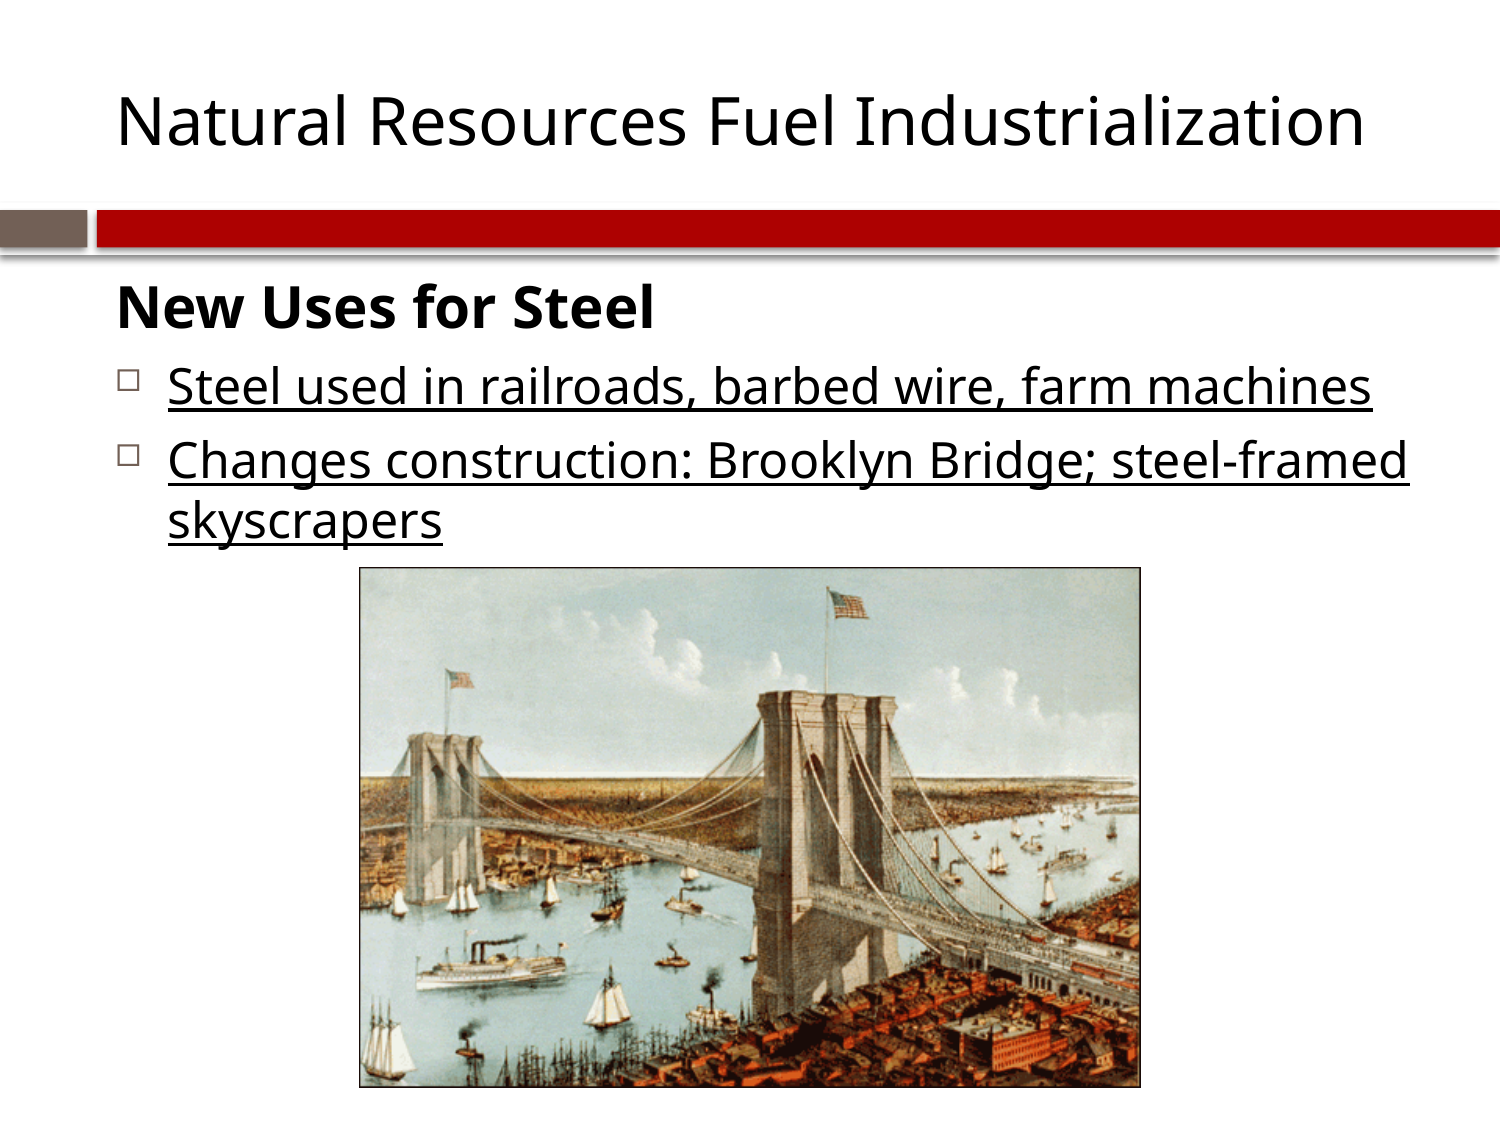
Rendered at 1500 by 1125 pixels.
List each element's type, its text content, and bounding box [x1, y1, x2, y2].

title Natural Resources Fuel Industrialization [100, 37, 1438, 200]
picture [359, 566, 1141, 1088]
list New Uses for Steel Steel used in railroads, barbed wire, farm machines Changes construction: Brooklyn Bridge; steel-framed skyscrapers [100, 262, 1438, 1000]
